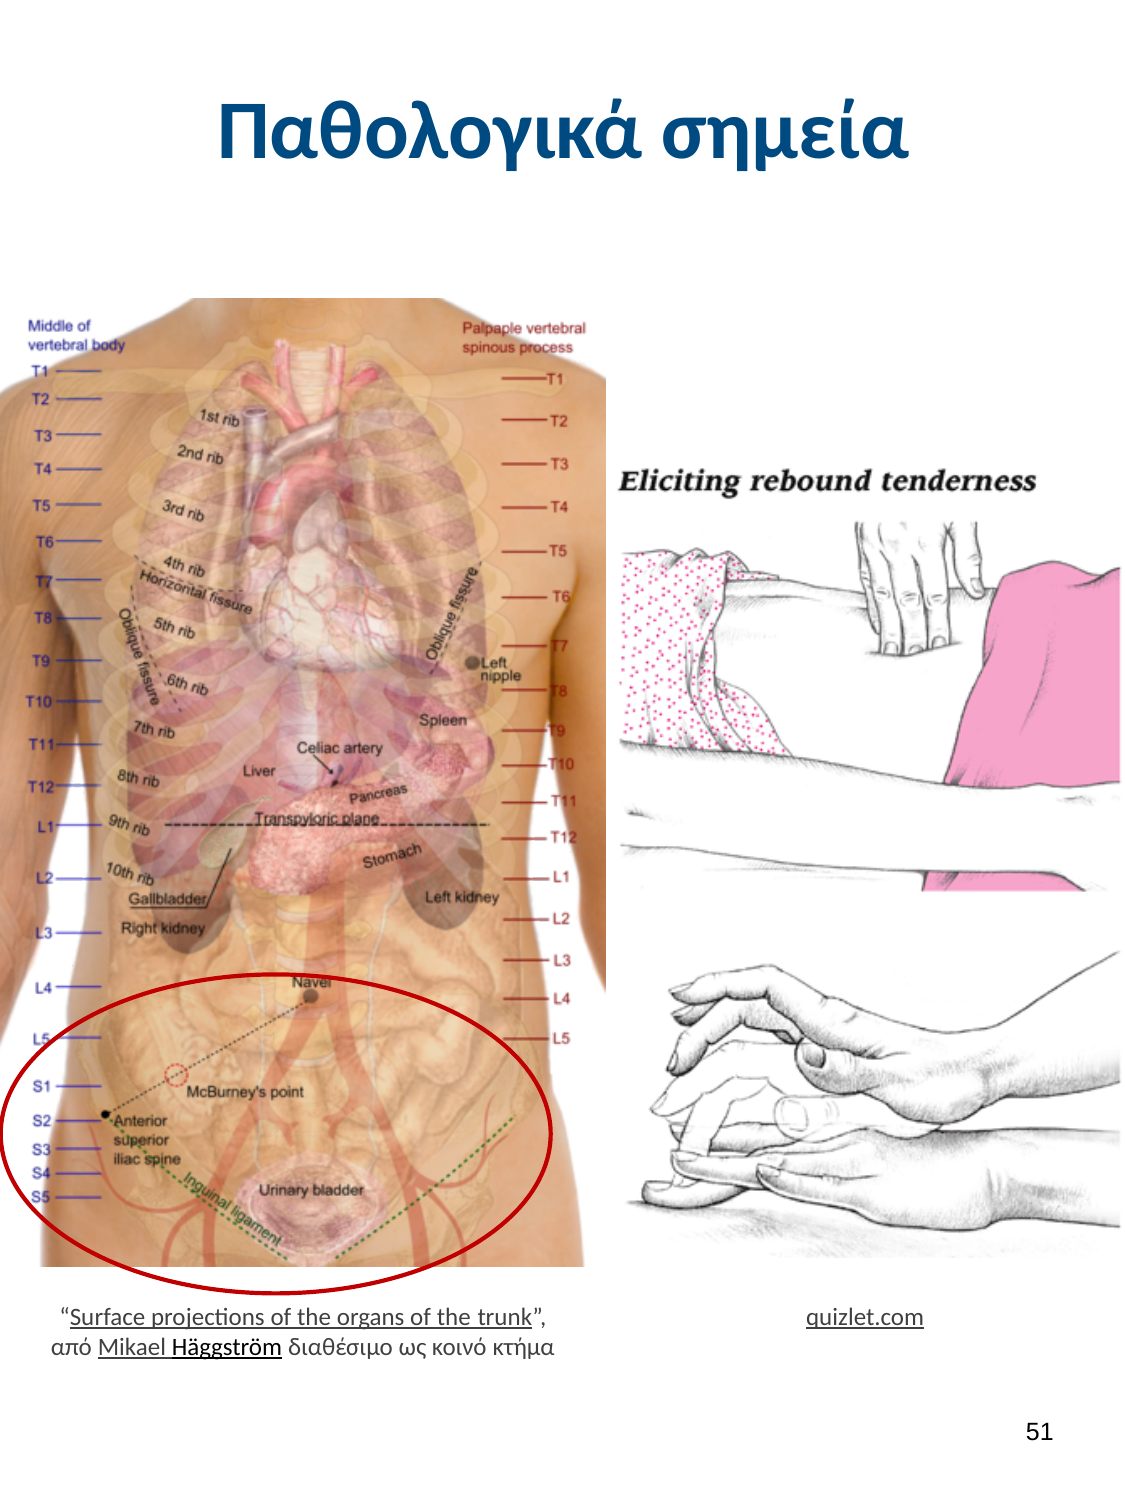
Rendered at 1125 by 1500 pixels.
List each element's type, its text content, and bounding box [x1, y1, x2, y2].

text_box “Surface projections of the organs of the trunk”, από Mikael Häggström διαθέσιμο ως κοινό κτήμα [22, 1302, 583, 1368]
picture [606, 442, 1125, 1259]
slide_number 50 [806, 1390, 1069, 1471]
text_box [0, 298, 606, 1294]
title Παθολογικά σημεία [57, 25, 1070, 225]
text_box quizlet.com [676, 1293, 1055, 1338]
